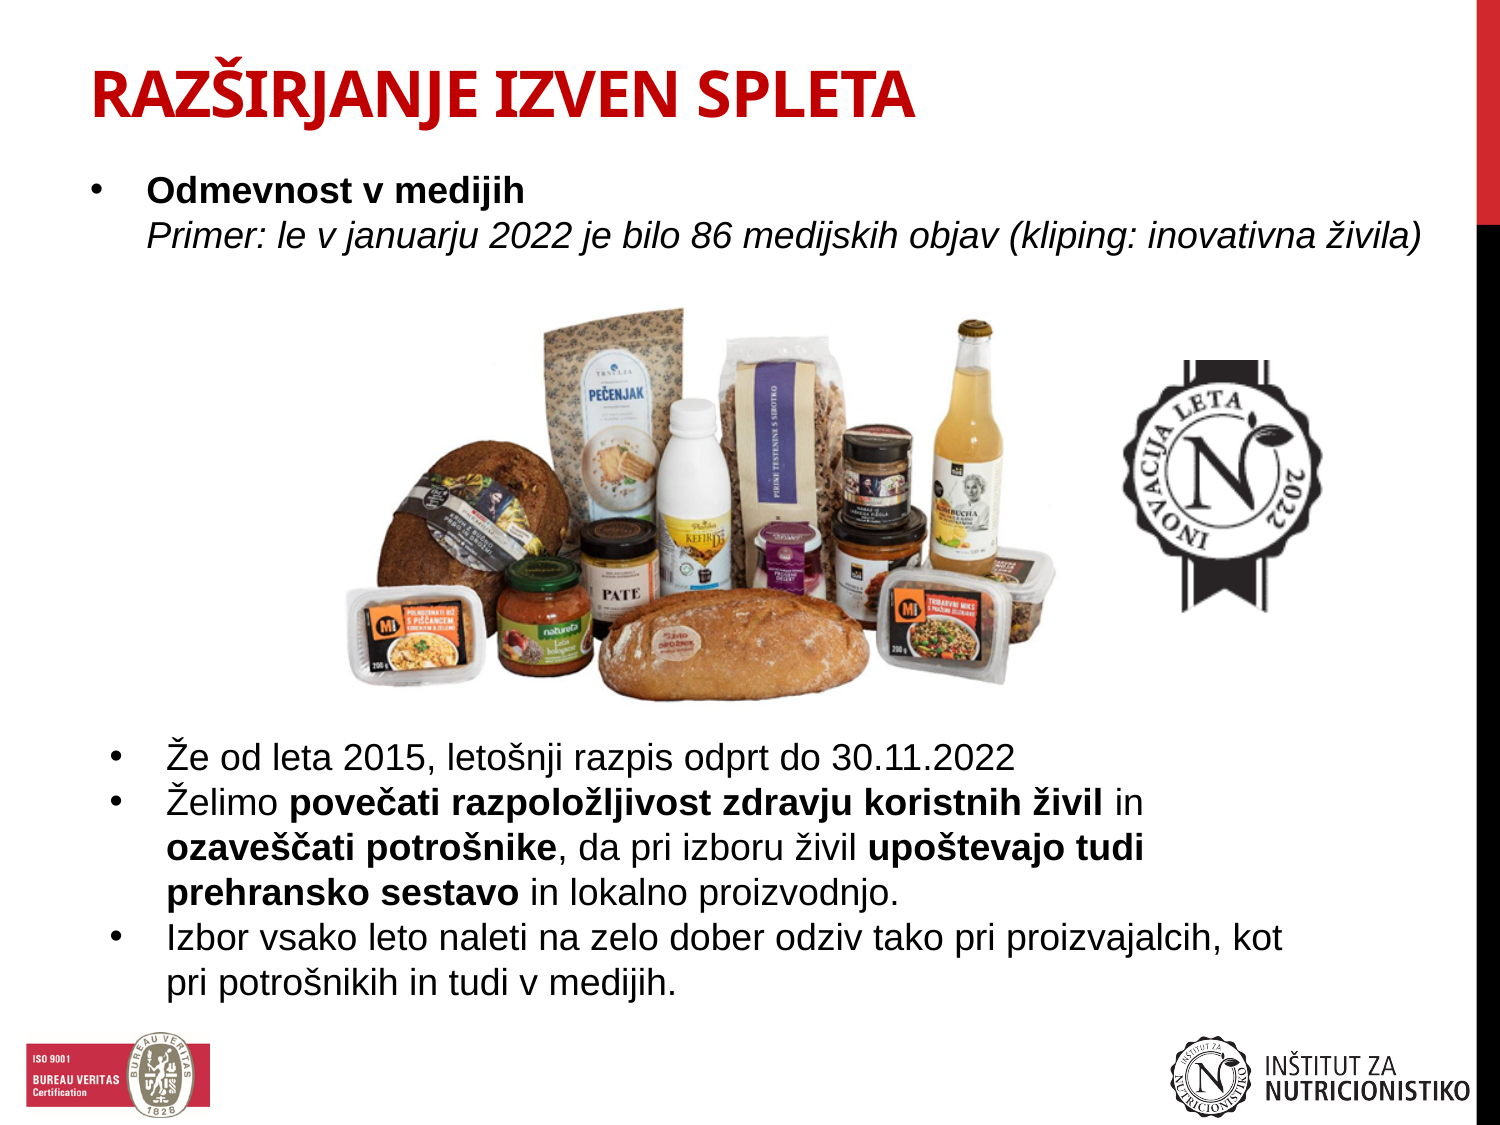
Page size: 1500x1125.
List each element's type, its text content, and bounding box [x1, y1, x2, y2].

list Odmevnost v medijih Primer: le v januarju 2022 je bilo 86 medijskih objav (kliping: inovativna živila) [75, 158, 1464, 1005]
picture [1116, 360, 1328, 617]
text_box Že od leta 2015, letošnji razpis odprt do 30.11.2022 Želimo povečati razpoložljivost zdravju koristnih živil in ozaveščati potrošnike, da pri izboru živil upoštevajo tudi prehransko sestavo in lokalno proizvodnjo. Izbor vsako leto naleti na zelo dober odziv tako pri proizvajalcih, kot pri potrošnikih in tudi v medijih. [94, 725, 1337, 1033]
picture [1169, 1034, 1471, 1120]
picture [309, 293, 1067, 712]
picture [26, 1032, 210, 1118]
text_box Razširjanje IZVEN SPLETA [75, 24, 1412, 138]
